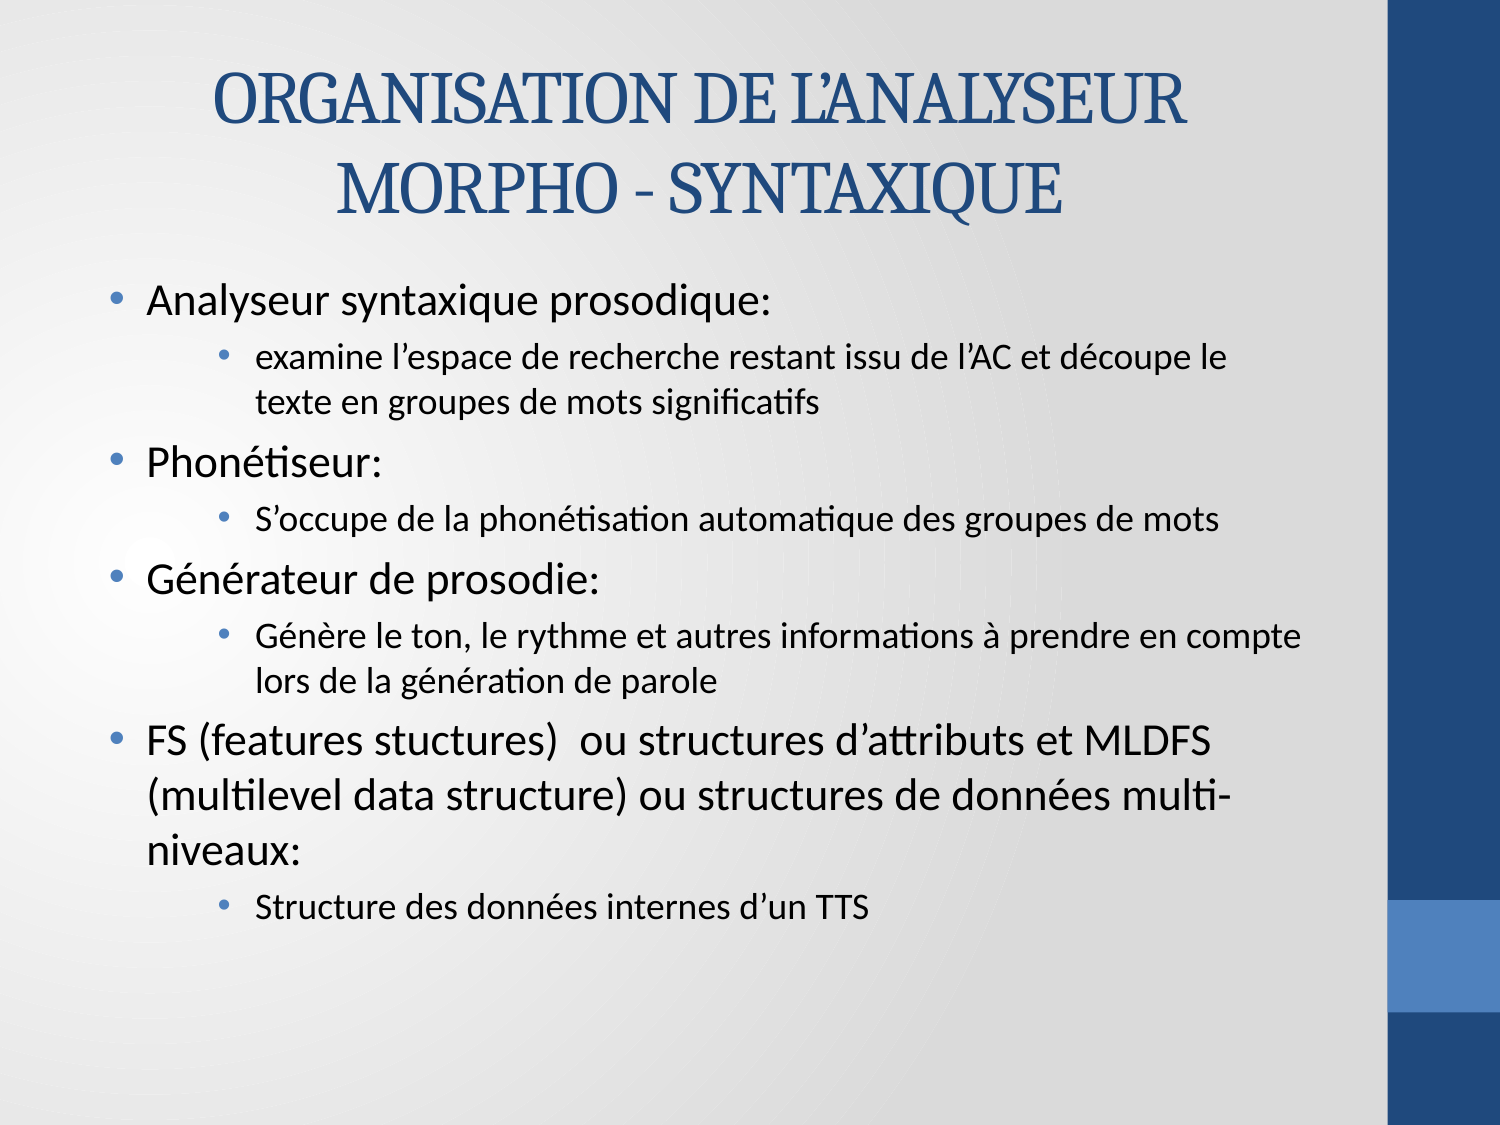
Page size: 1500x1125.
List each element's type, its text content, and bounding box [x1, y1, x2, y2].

title Organisation DE L’ANALYSEUR MORPHO - SYNTAXIQUE [75, 45, 1325, 233]
list Analyseur syntaxique prosodique: examine l’espace de recherche restant issu de l’AC et découpe le texte en groupes de mots significatifs Phonétiseur: S’occupe de la phonétisation automatique des groupes de mots Générateur de prosodie: Génère le ton, le rythme et autres informations à prendre en compte lors de la génération de parole FS (features stuctures) ou structures d’attributs et MLDFS (multilevel data structure) ou structures de données multi-niveaux: Structure des données internes d’un TTS [75, 262, 1325, 1050]
